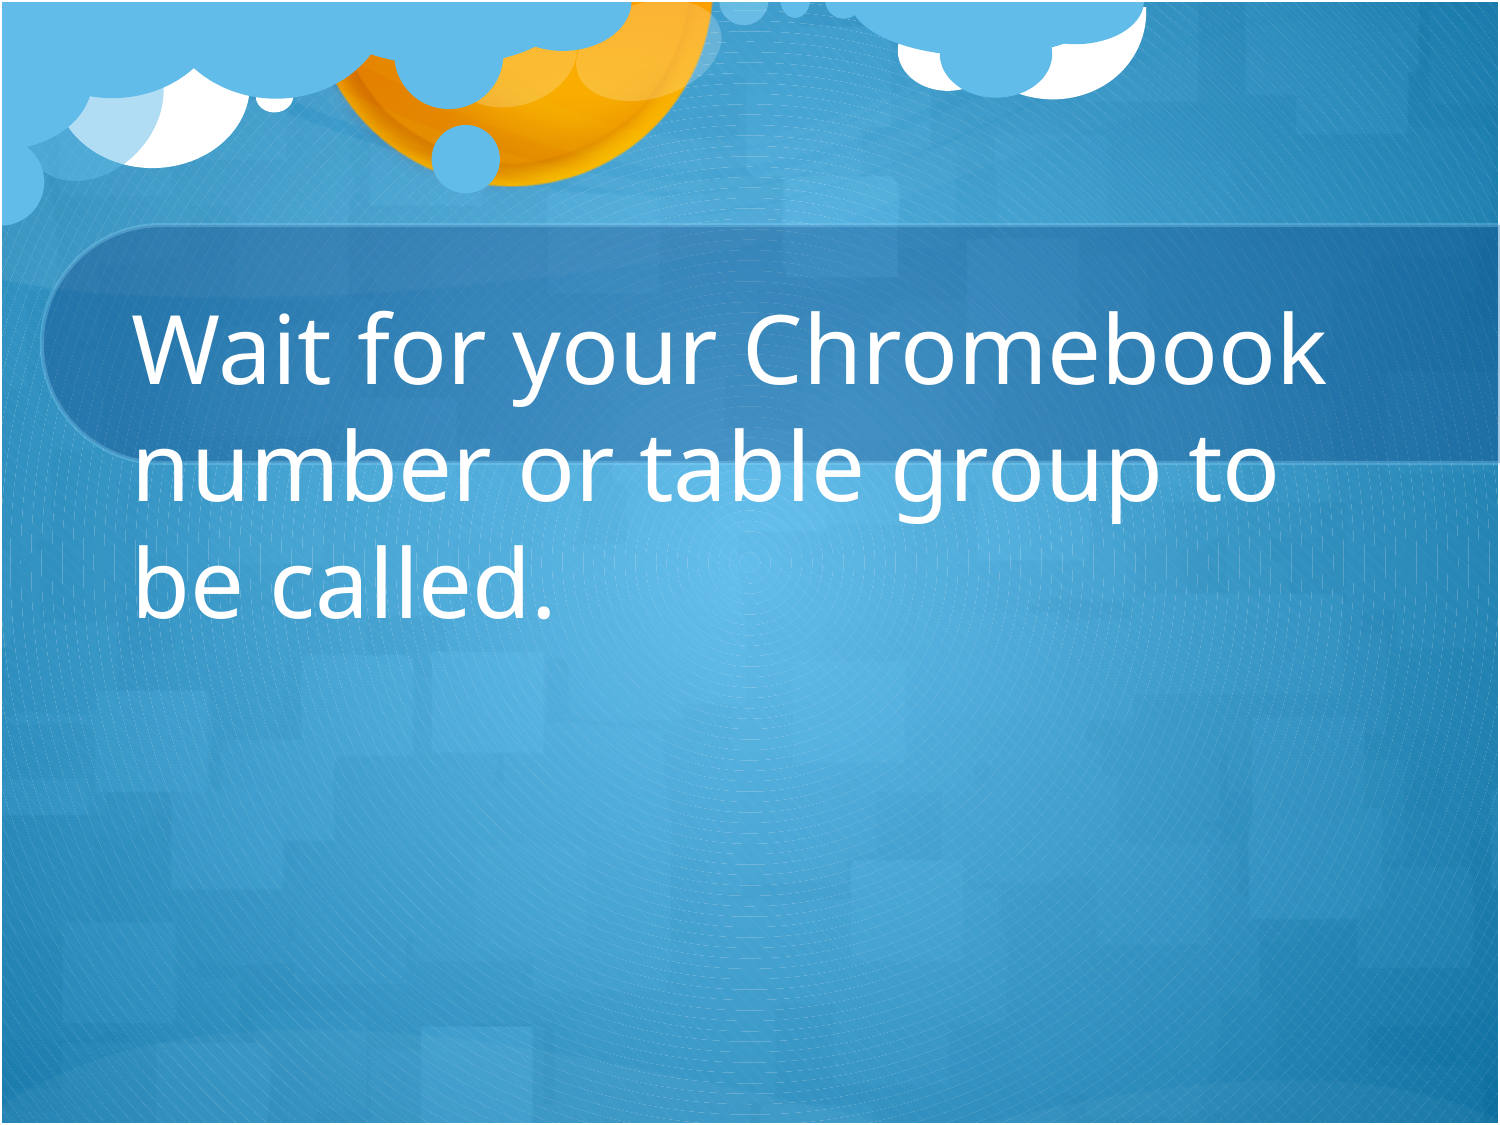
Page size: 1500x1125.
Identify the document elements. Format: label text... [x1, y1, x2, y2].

picture [44, 228, 1497, 460]
title Wait for your Chromebook number or table group to be called. [116, 343, 1383, 582]
picture [2, 2, 1498, 1123]
